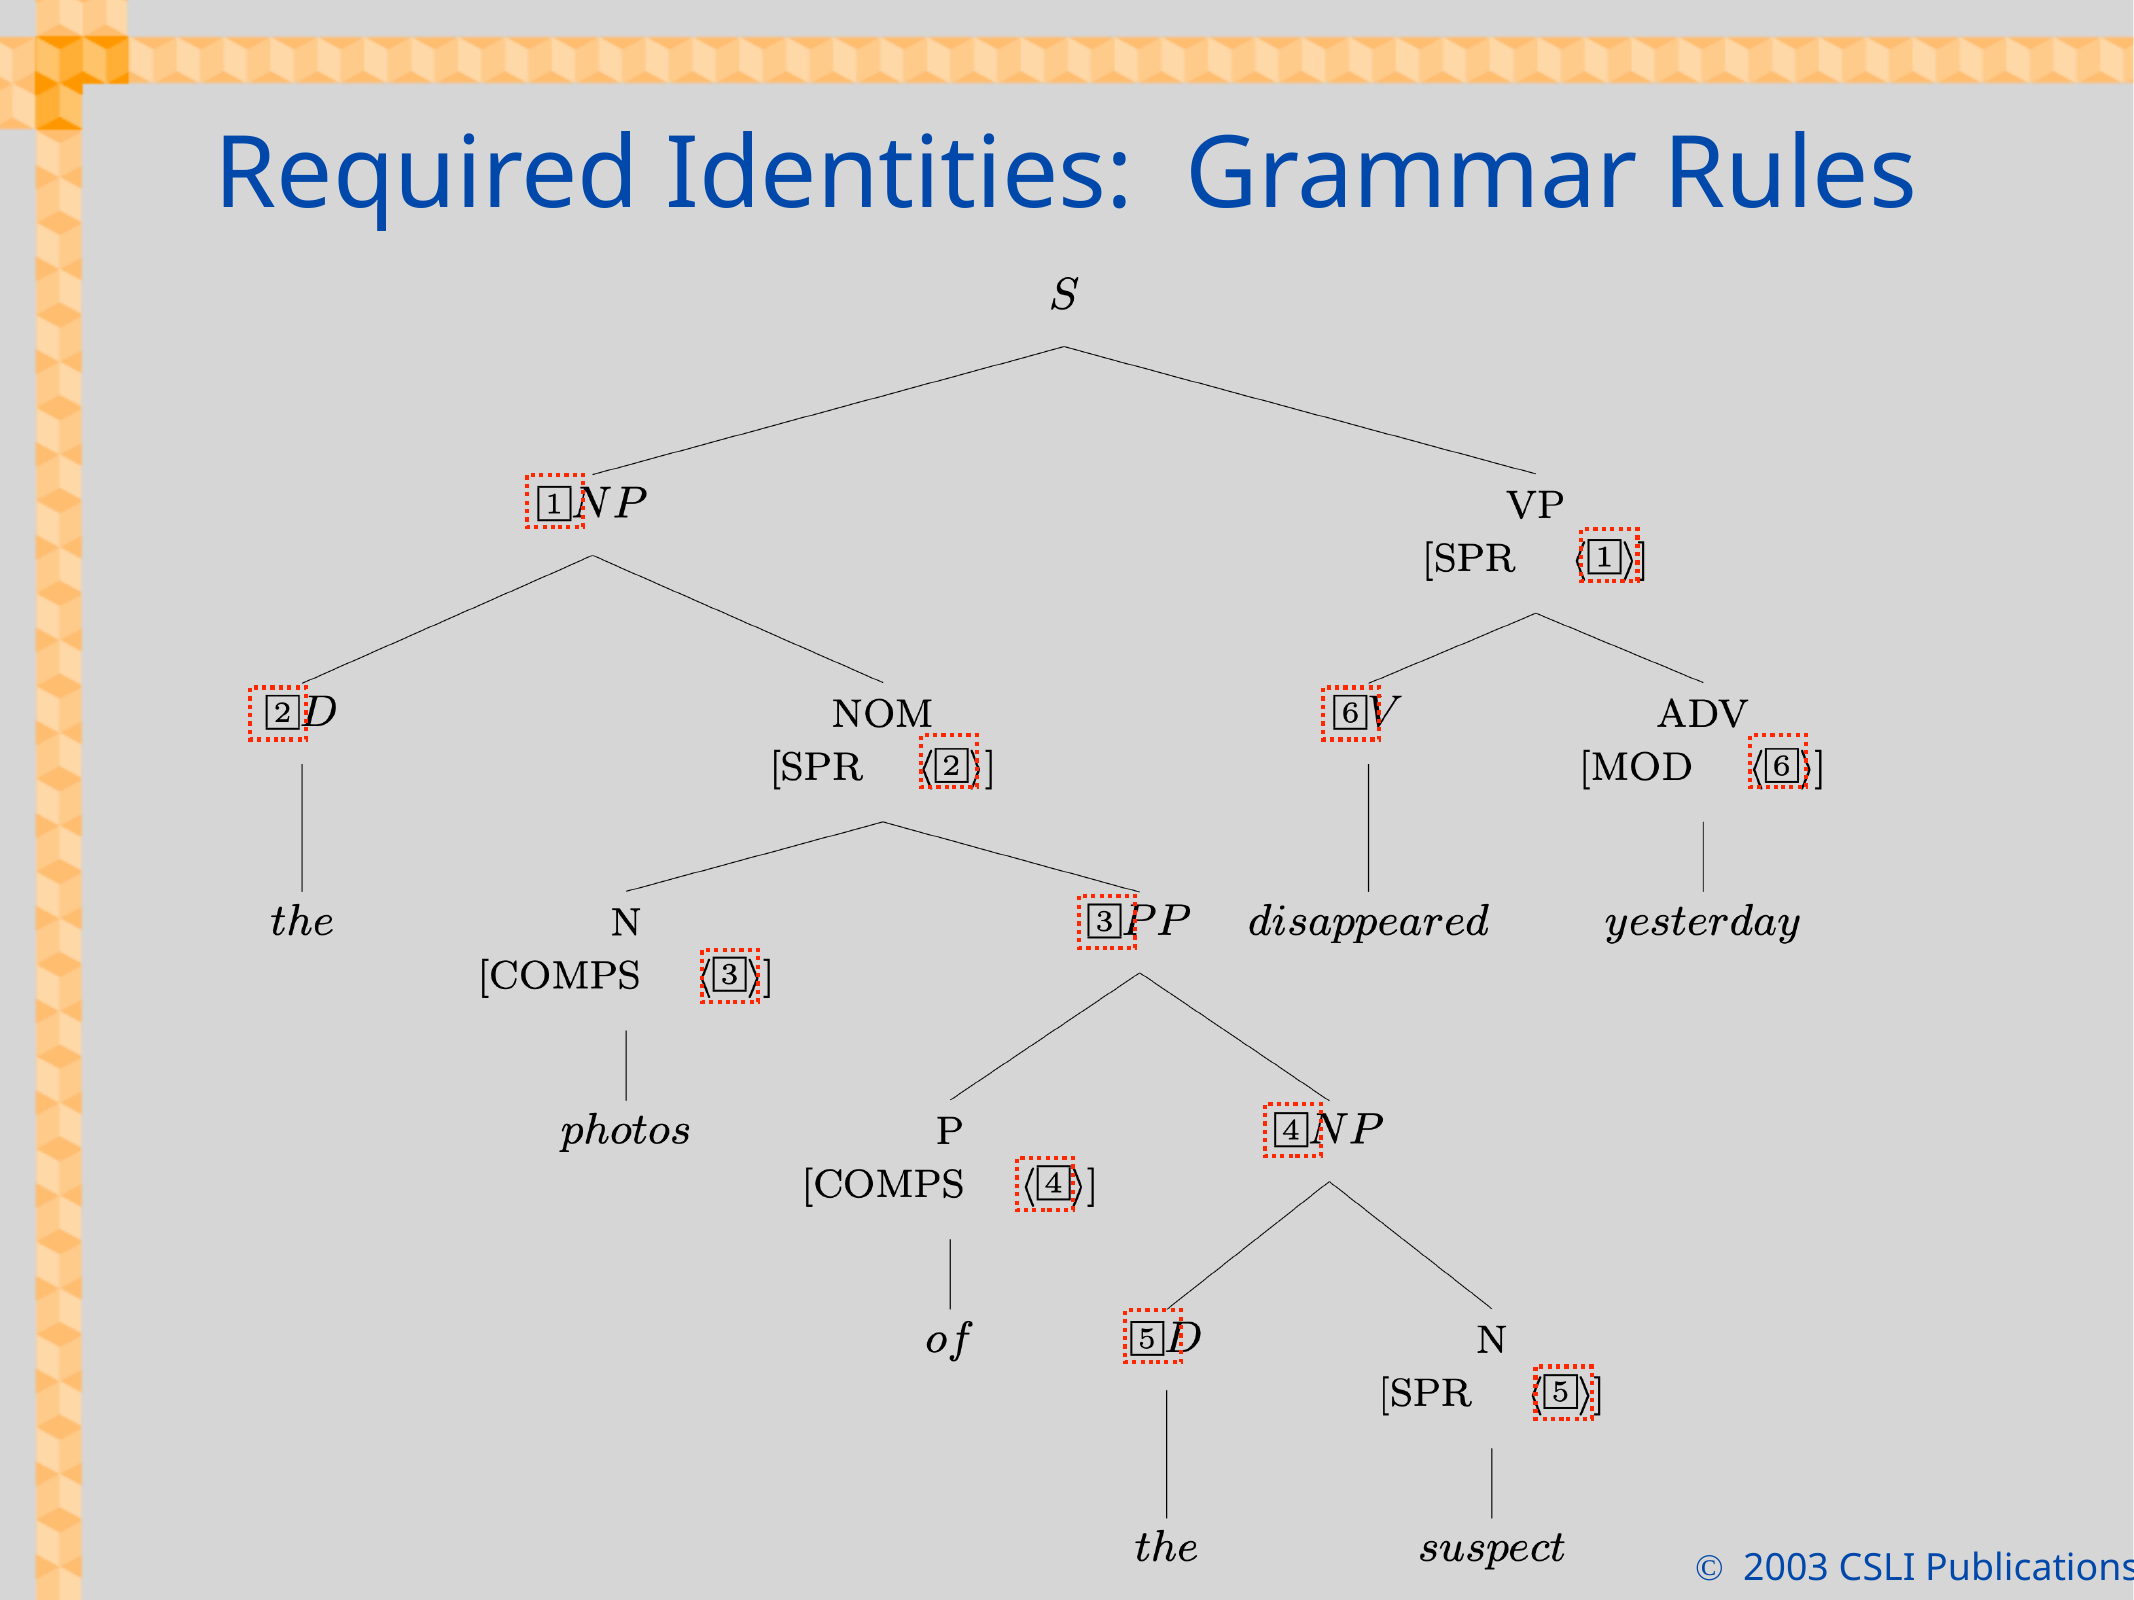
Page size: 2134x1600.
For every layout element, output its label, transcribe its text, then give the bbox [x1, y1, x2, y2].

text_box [1124, 1310, 1592, 1419]
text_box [526, 474, 1638, 582]
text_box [701, 895, 1136, 1003]
picture [0, 0, 2134, 1600]
picture [2126, 1562, 2134, 1569]
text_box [1016, 1103, 1322, 1211]
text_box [249, 687, 978, 788]
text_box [1322, 687, 1807, 788]
title Required Identities: Grammar Rules [207, 91, 1926, 245]
